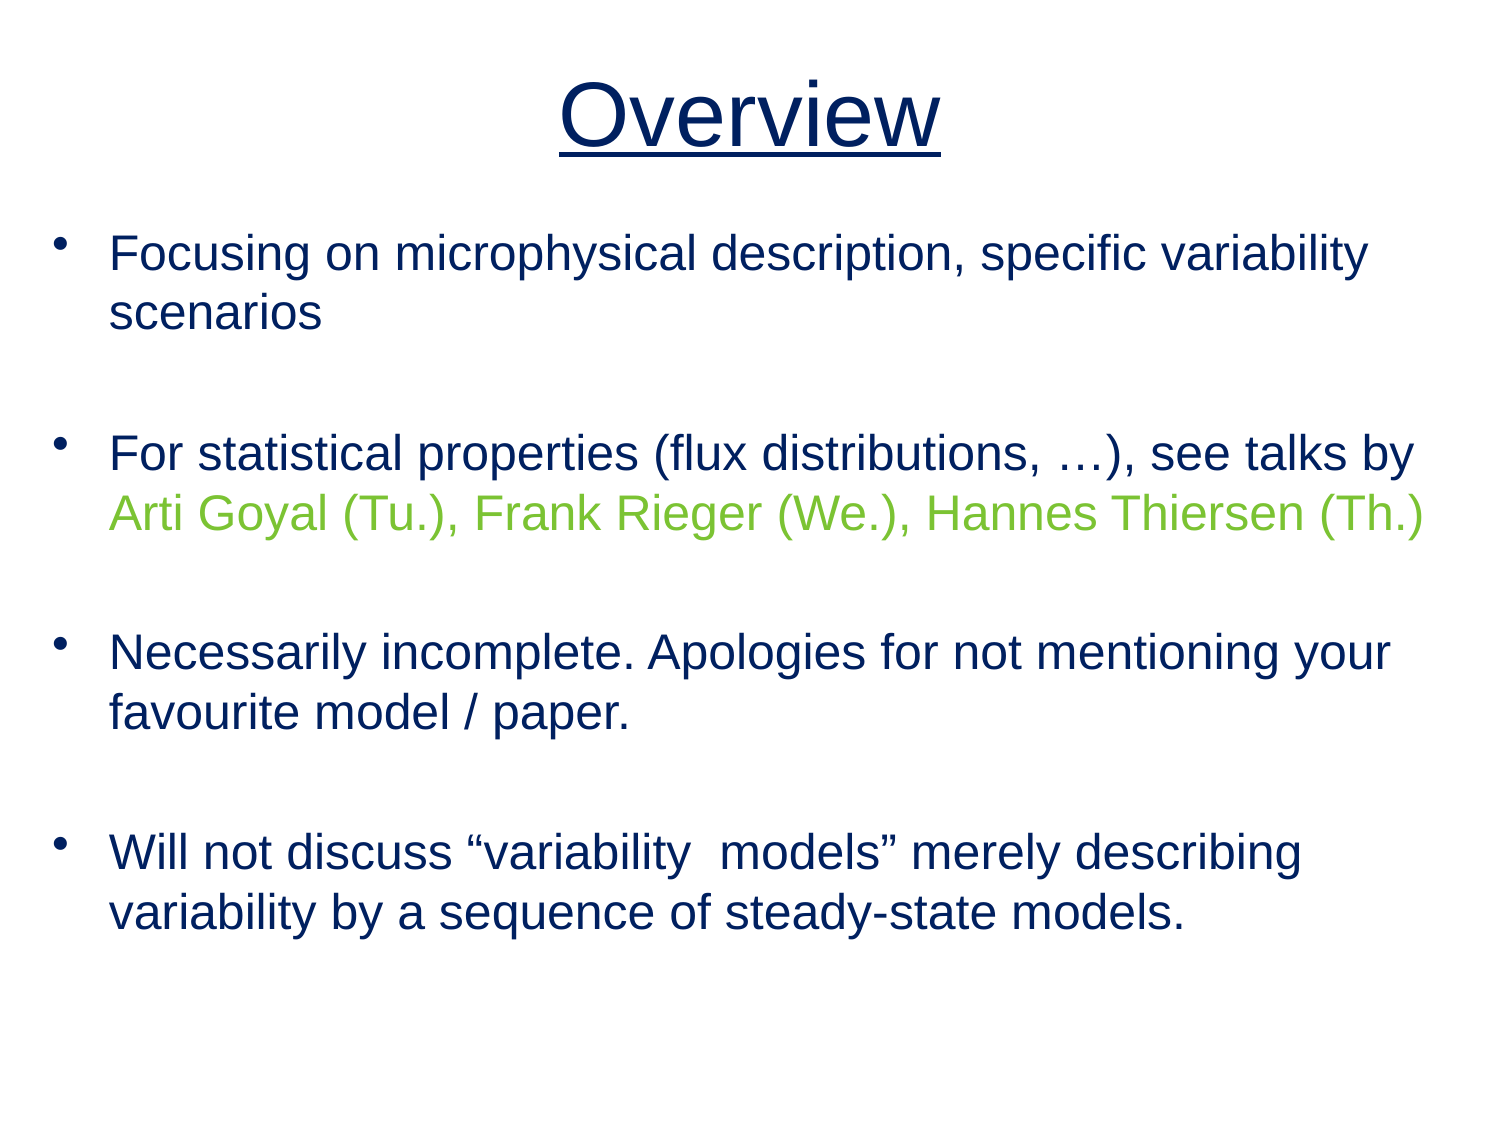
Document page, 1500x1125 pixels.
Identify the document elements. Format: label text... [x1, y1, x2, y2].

title Overview [74, 44, 1426, 176]
list Focusing on microphysical description, specific variability scenarios For statistical properties (flux distributions, …), see talks by Arti Goyal (Tu.), Frank Rieger (We.), Hannes Thiersen (Th.) Necessarily incomplete. Apologies for not mentioning your favourite model / paper. Will not discuss “variability models” merely describing variability by a sequence of steady-state models. [37, 212, 1463, 1026]
